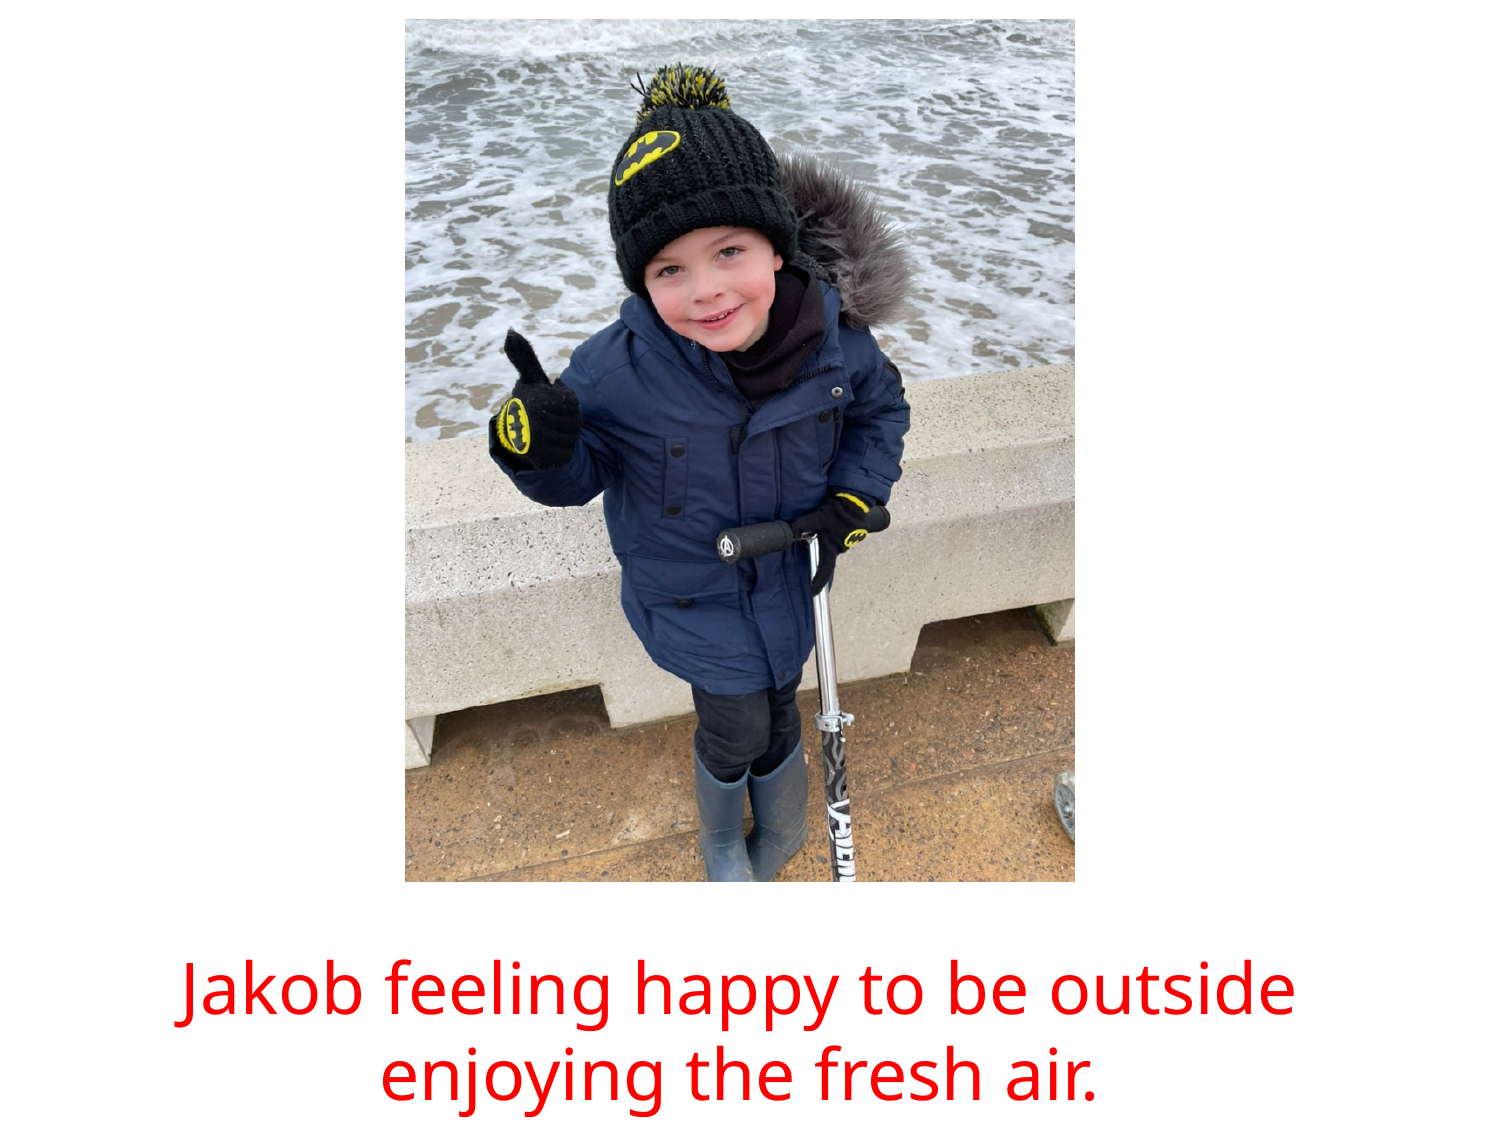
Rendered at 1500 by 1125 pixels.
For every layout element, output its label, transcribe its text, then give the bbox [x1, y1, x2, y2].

title Jakob feeling happy to be outside enjoying the fresh air. [64, 934, 1415, 1123]
picture [405, 18, 1075, 882]
